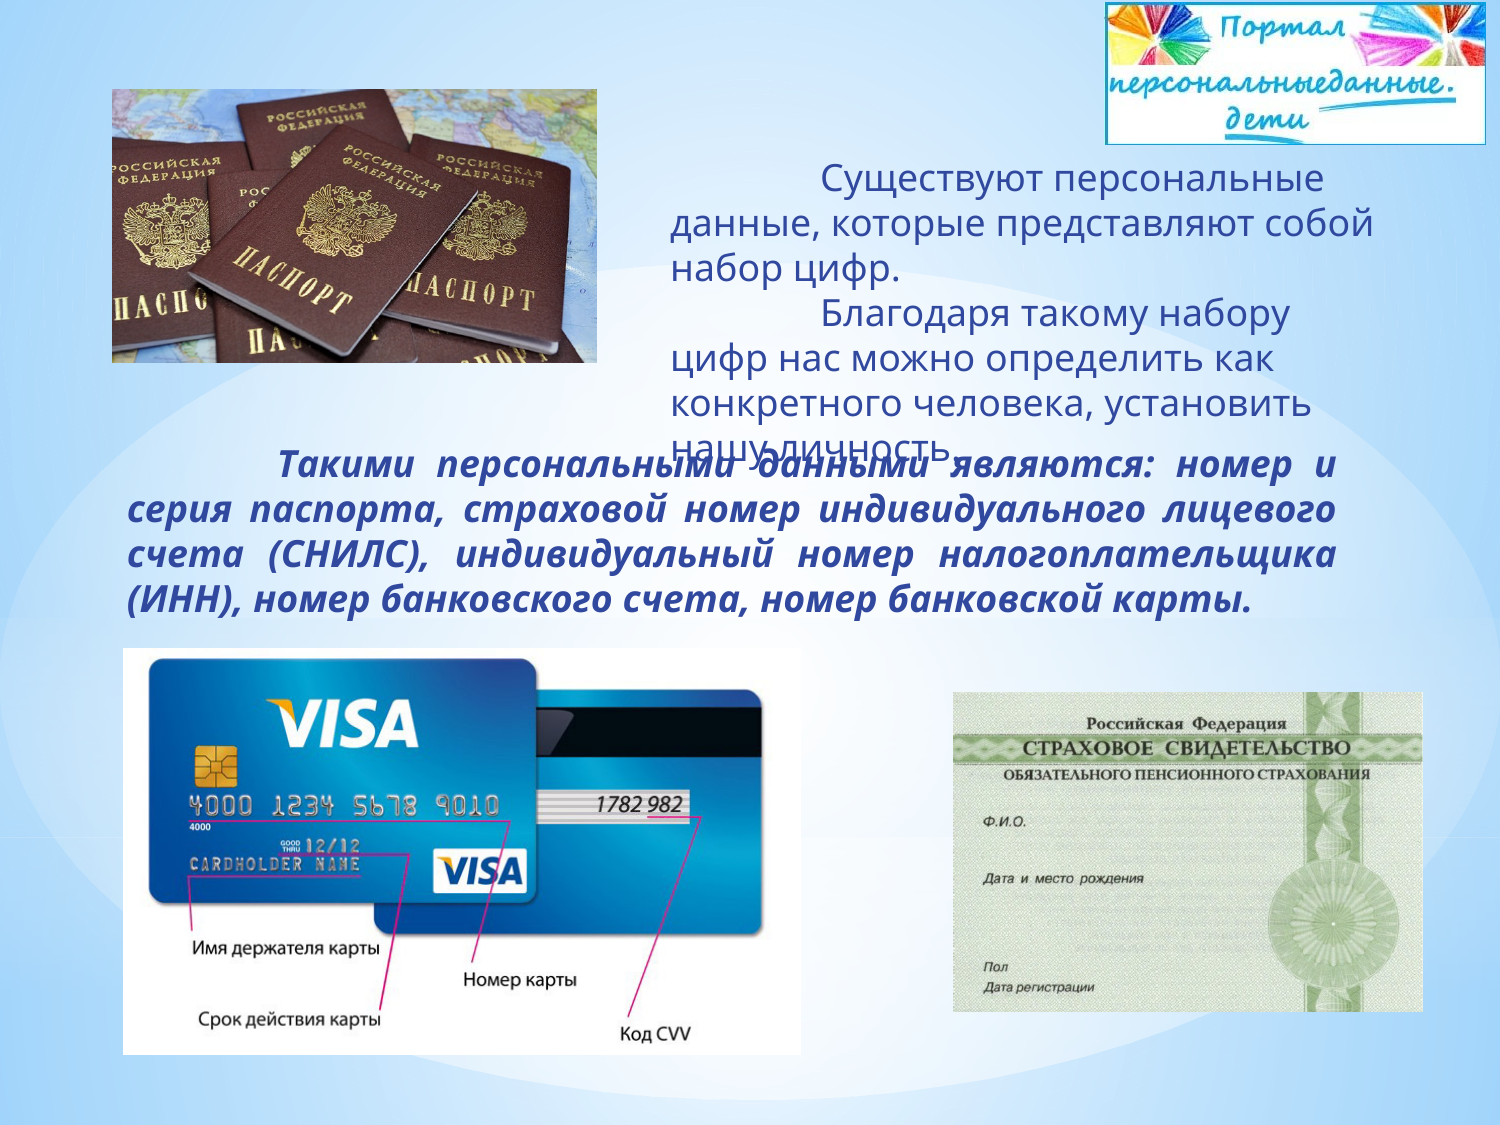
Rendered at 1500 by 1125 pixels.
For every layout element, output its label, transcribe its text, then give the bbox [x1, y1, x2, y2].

picture [123, 648, 802, 1056]
picture [111, 89, 597, 363]
text_box Существуют персональные данные, которые представляют собой набор цифр. Благодаря такому набору цифр нас можно определить как конкретного человека, установить нашу личность. [655, 101, 1400, 522]
text_box Такими персональными данными являются: номер и серия паспорта, страховой номер индивидуального лицевого счета (СНИЛС), индивидуальный номер налогоплательщика (ИНН), номер банковского счета, номер банковской карты. [112, 432, 1353, 628]
picture [1104, 2, 1486, 145]
picture [952, 692, 1424, 1012]
